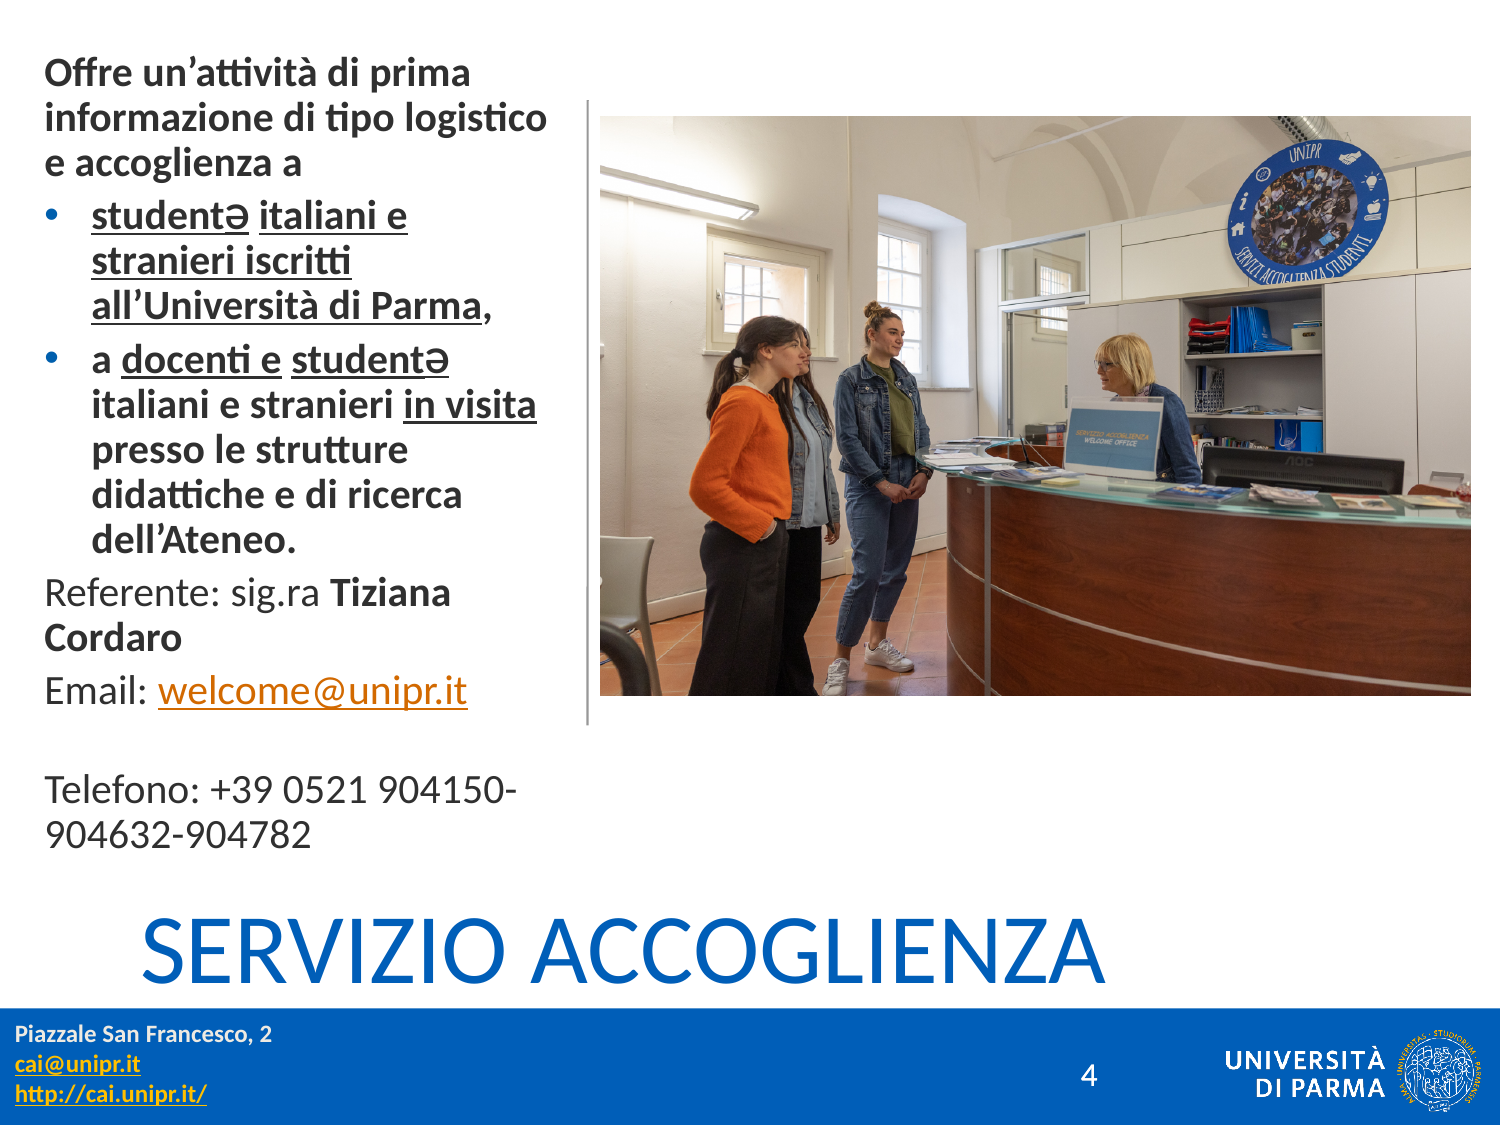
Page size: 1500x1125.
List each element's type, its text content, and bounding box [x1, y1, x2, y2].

picture [600, 115, 1471, 697]
text_box Piazzale San Francesco, 2 cai@unipr.it http://cai.unipr.it/ [0, 1010, 337, 1125]
text_box SERVIZIO ACCOGLIENZA [125, 750, 1238, 1013]
list Offre un’attività di prima informazione di tipo logistico e accoglienza a studentƏ italiani e stranieri iscritti all’Università di Parma, a docenti e studentƏ italiani e stranieri in visita presso le strutture didattiche e di ricerca dell’Ateneo. Referente: sig.ra Tiziana Cordaro Email: welcome@unipr.it Telefono: +39 0521 904150-904632-904782 [29, 42, 576, 566]
slide_number 4 [1066, 1045, 1157, 1106]
picture [1226, 1030, 1481, 1112]
